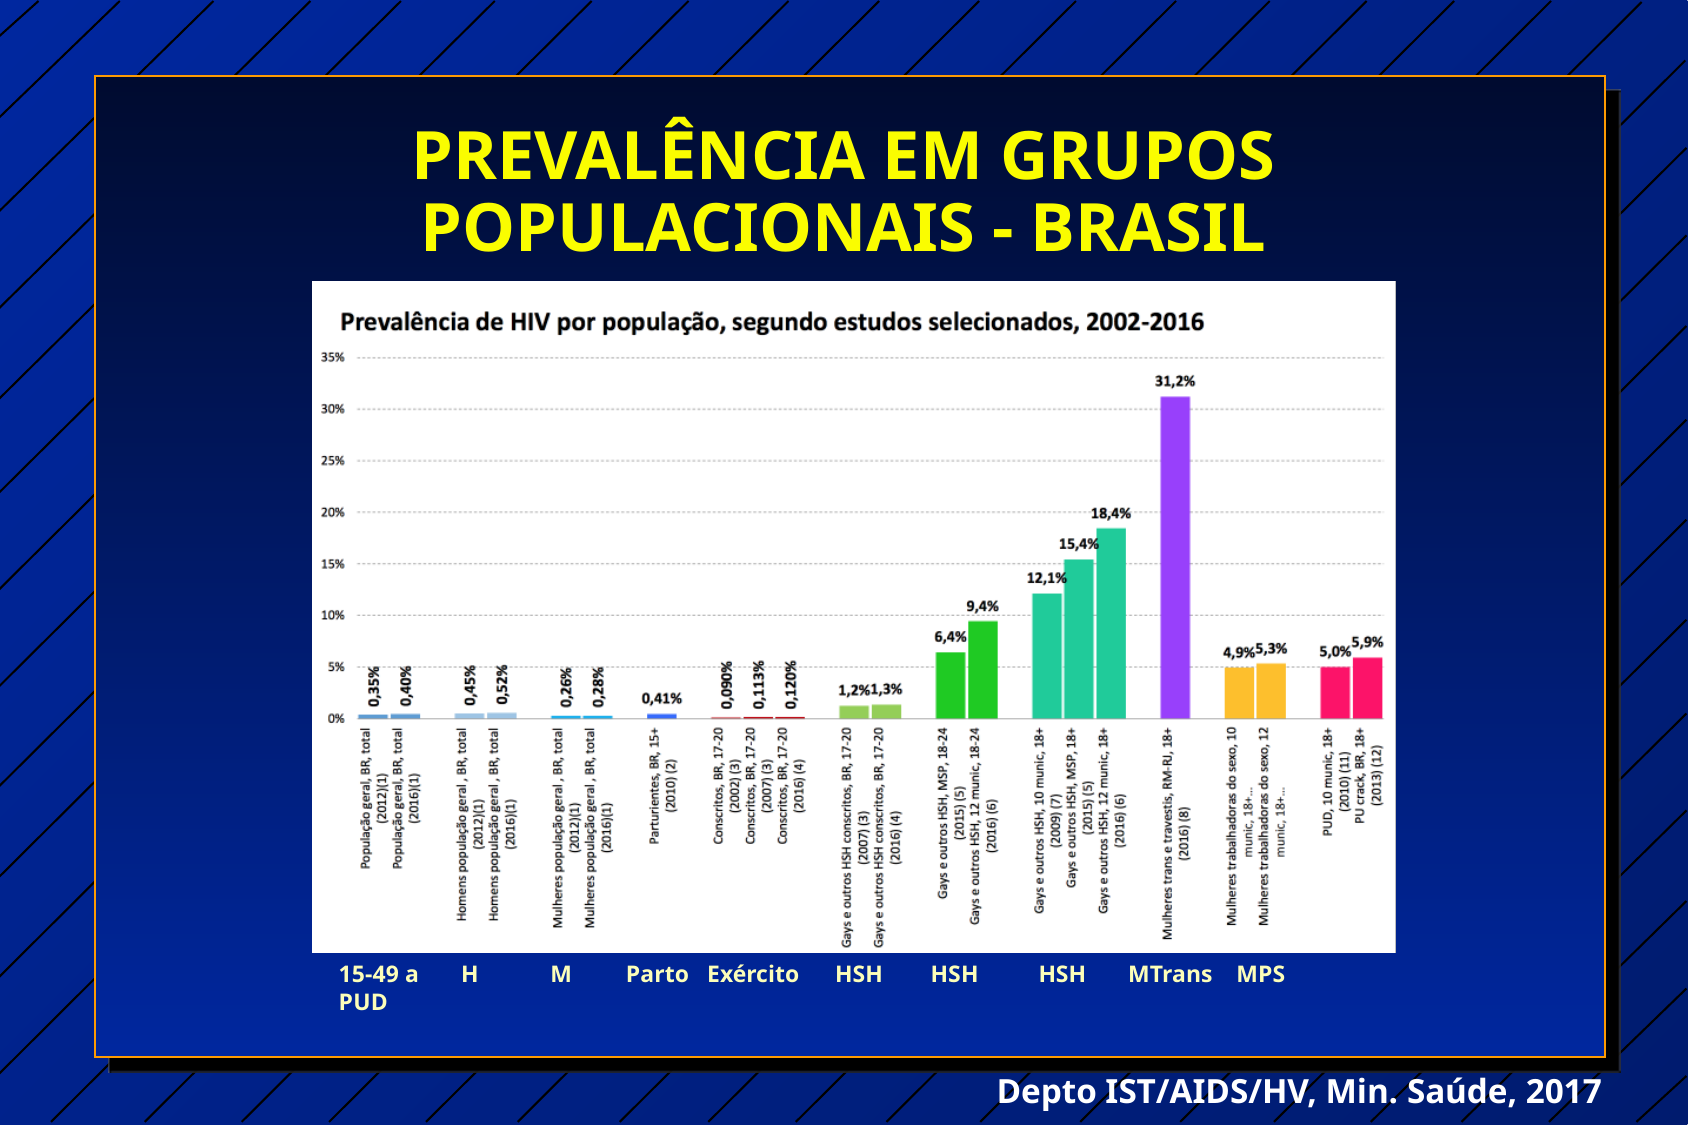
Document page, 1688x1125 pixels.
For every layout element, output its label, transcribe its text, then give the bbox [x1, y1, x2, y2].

title PREVALÊNCIA EM GRUPOS POPULACIONAIS - BRASIL [255, 99, 1432, 288]
text_box Depto IST/AIDS/HV, Min. Saúde, 2017 [981, 1062, 1618, 1117]
picture [311, 281, 1397, 953]
text_box 15-49 a H M Parto Exército HSH HSH HSH MTrans MPS PUD [324, 960, 1396, 1022]
